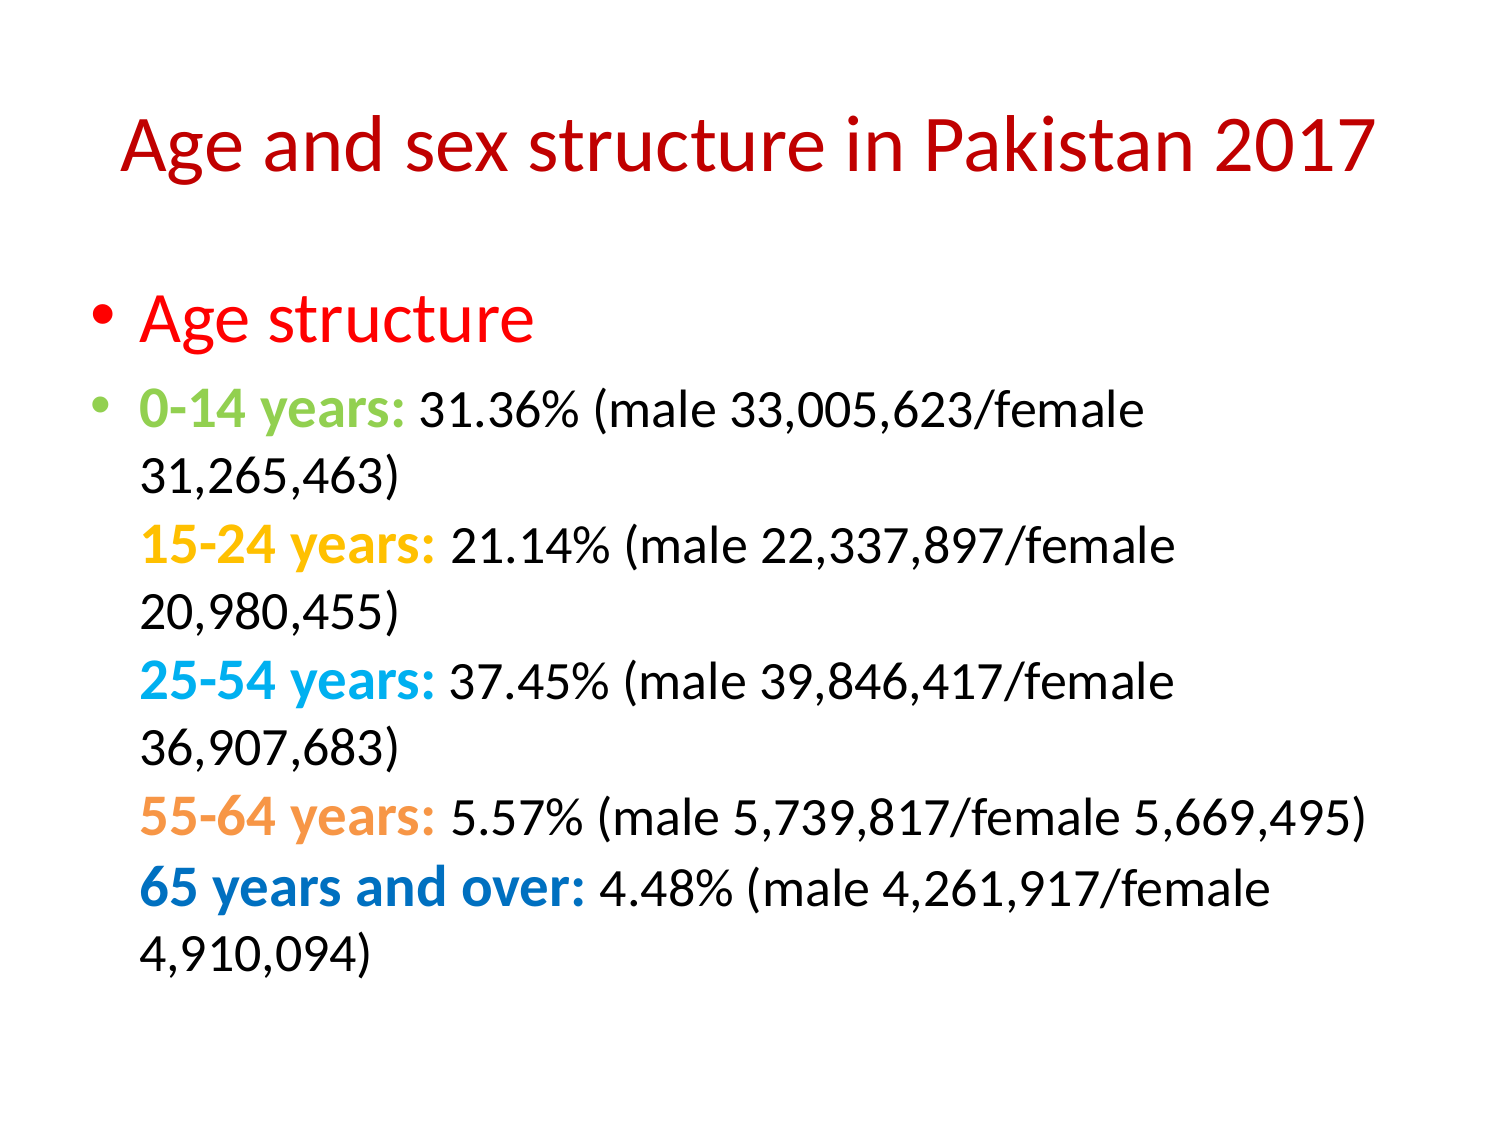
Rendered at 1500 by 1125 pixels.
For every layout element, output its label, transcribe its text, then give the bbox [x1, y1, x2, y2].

list Age structure 0-14 years: 31.36% (male 33,005,623/female 31,265,463) 15-24 years: 21.14% (male 22,337,897/female 20,980,455) 25-54 years: 37.45% (male 39,846,417/female 36,907,683) 55-64 years: 5.57% (male 5,739,817/female 5,669,495) 65 years and over: 4.48% (male 4,261,917/female 4,910,094) [75, 262, 1425, 1005]
title Age and sex structure in Pakistan 2017 [75, 45, 1425, 233]
